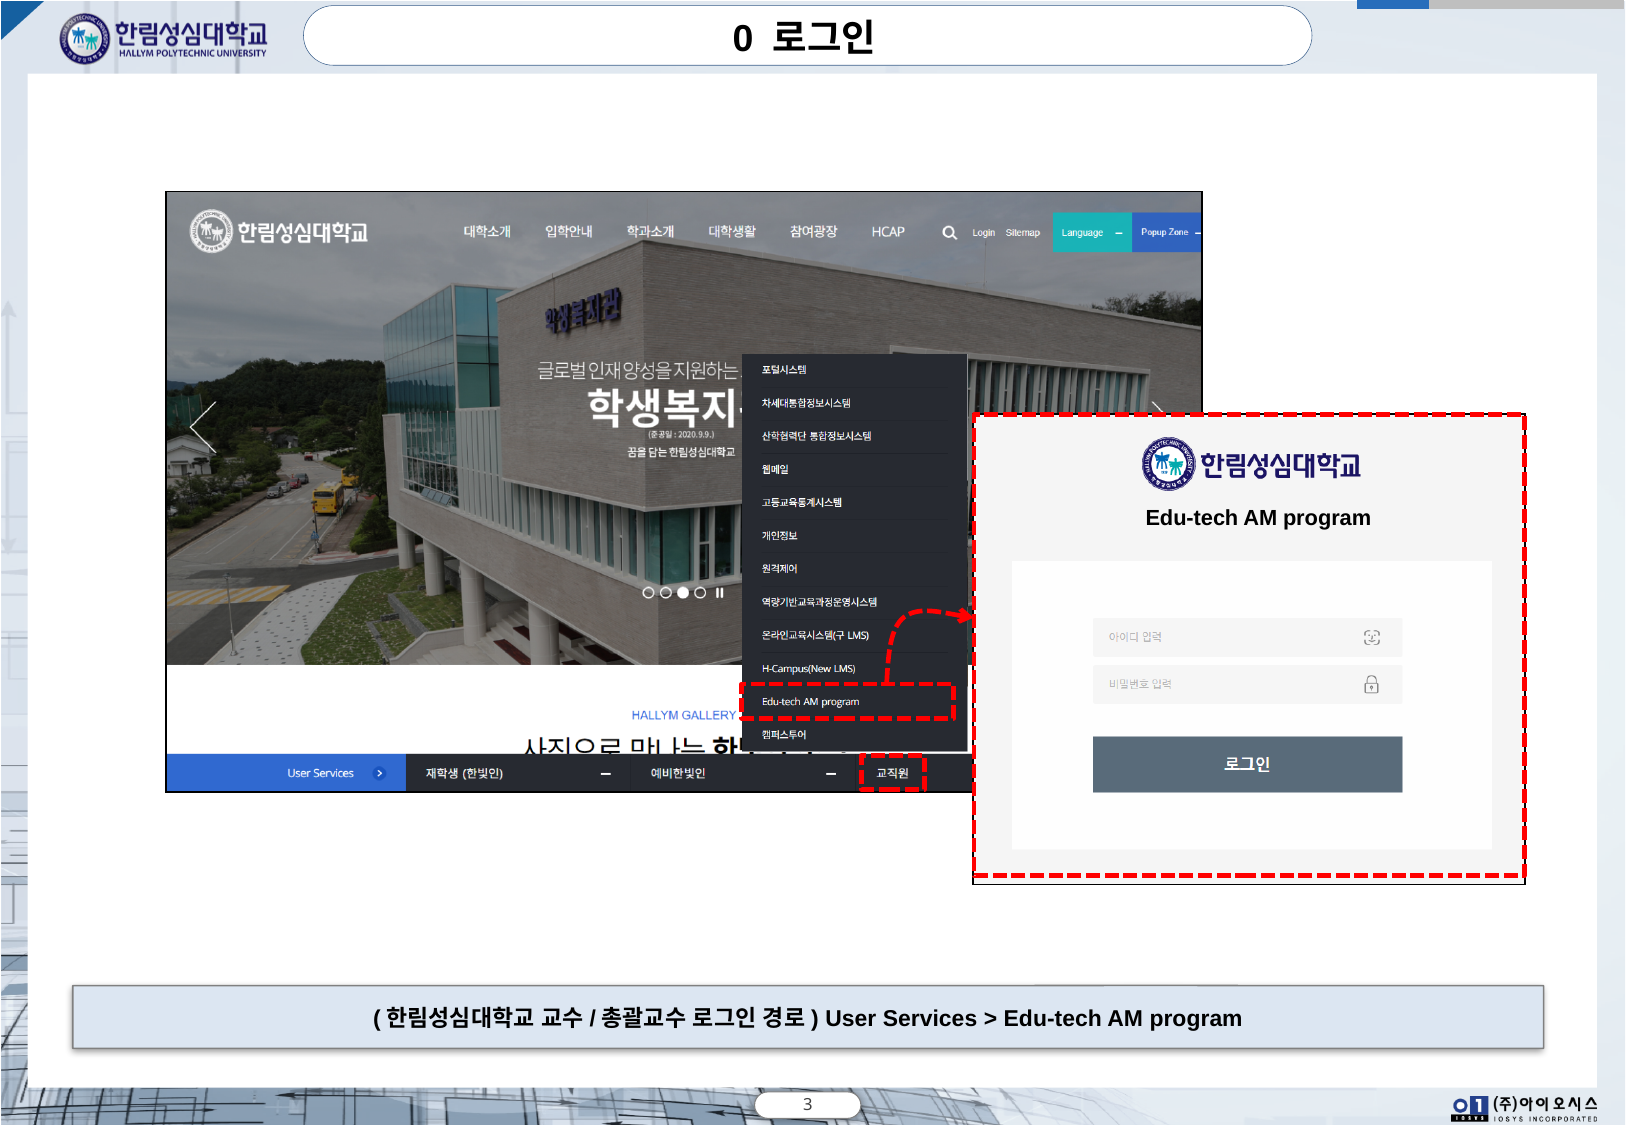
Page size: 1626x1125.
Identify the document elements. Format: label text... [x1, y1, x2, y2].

text_box (한림성심대학교 교수/총괄교수 로그인 경로) User Services > Edu-tech AM program [71, 984, 1545, 1050]
picture [1, 1, 1624, 1125]
text_box 0 로그인 [333, 6, 1276, 67]
